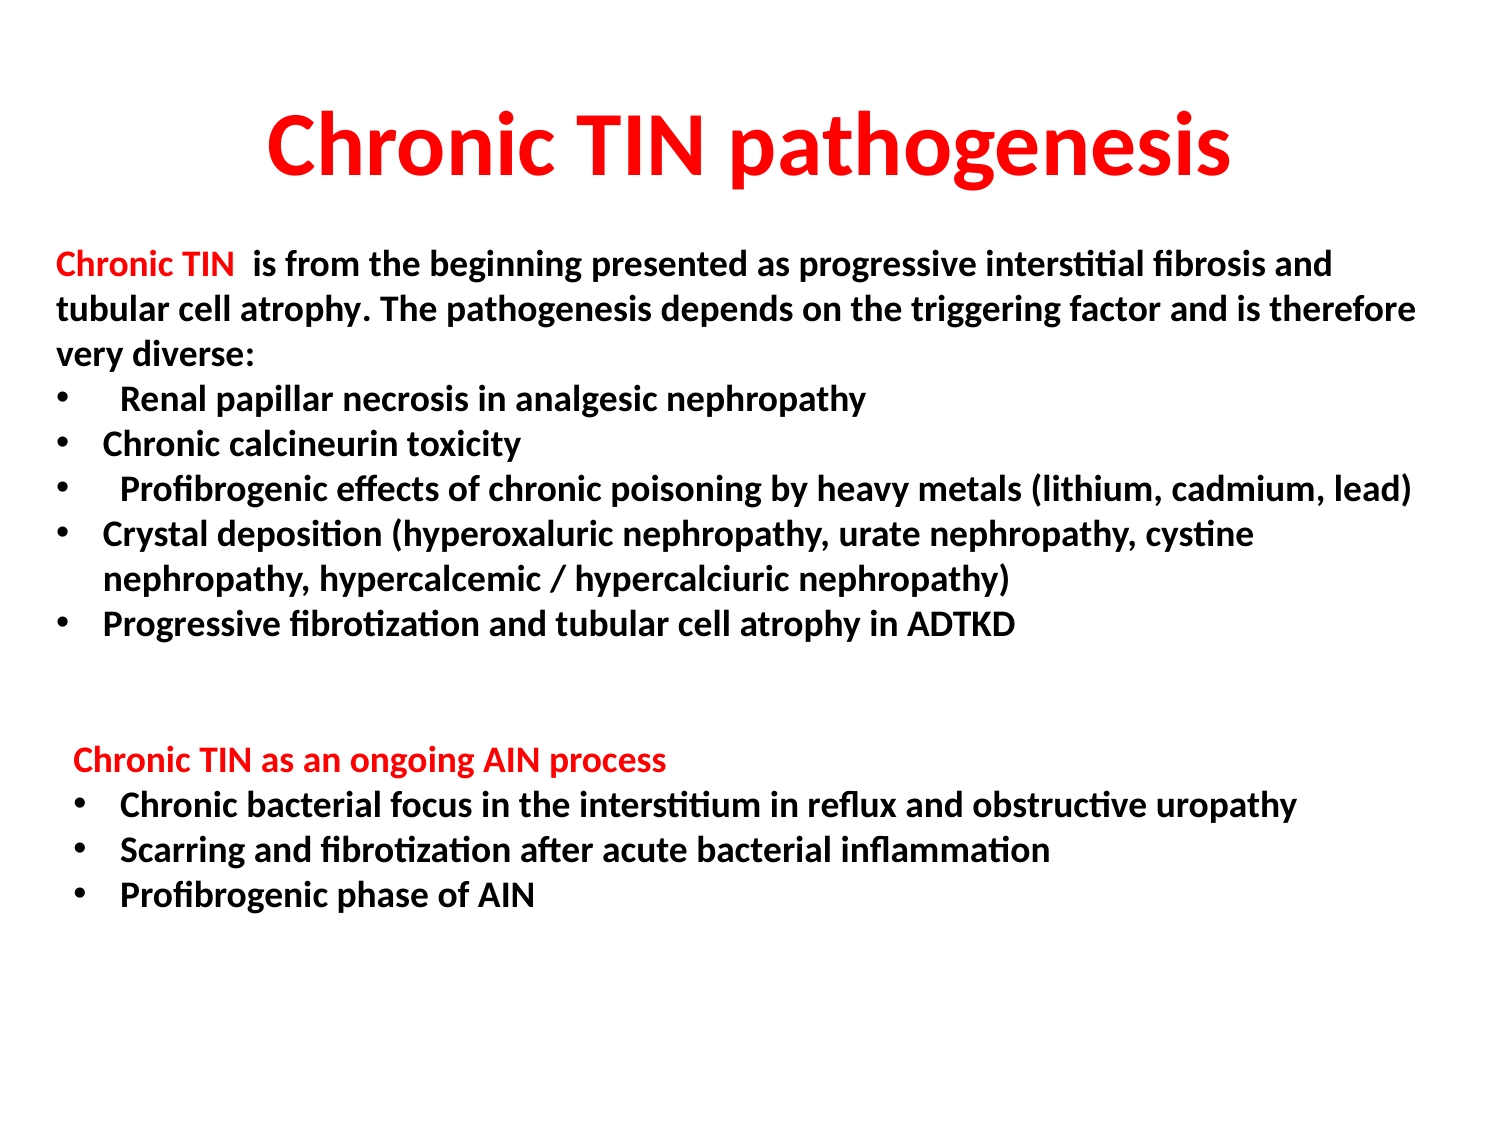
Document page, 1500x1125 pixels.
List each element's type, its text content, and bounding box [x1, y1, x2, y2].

text_box Chronic TIN as an ongoing AIN process Chronic bacterial focus in the interstitium in reflux and obstructive uropathy Scarring and fibrotization after acute bacterial inflammation Profibrogenic phase of AIN [58, 727, 1314, 968]
text_box Chronic TIN is from the beginning presented as progressive interstitial fibrosis and tubular cell atrophy. The pathogenesis depends on the triggering factor and is therefore very diverse: Renal papillar necrosis in analgesic nephropathy Chronic calcineurin toxicity Profibrogenic effects of chronic poisoning by heavy metals (lithium, cadmium, lead) Crystal deposition (hyperoxaluric nephropathy, urate nephropathy, cystine nephropathy, hypercalcemic / hypercalciuric nephropathy) Progressive fibrotization and tubular cell atrophy in ADTKD [41, 231, 1471, 652]
title Chronic TIN pathogenesis [75, 45, 1425, 231]
